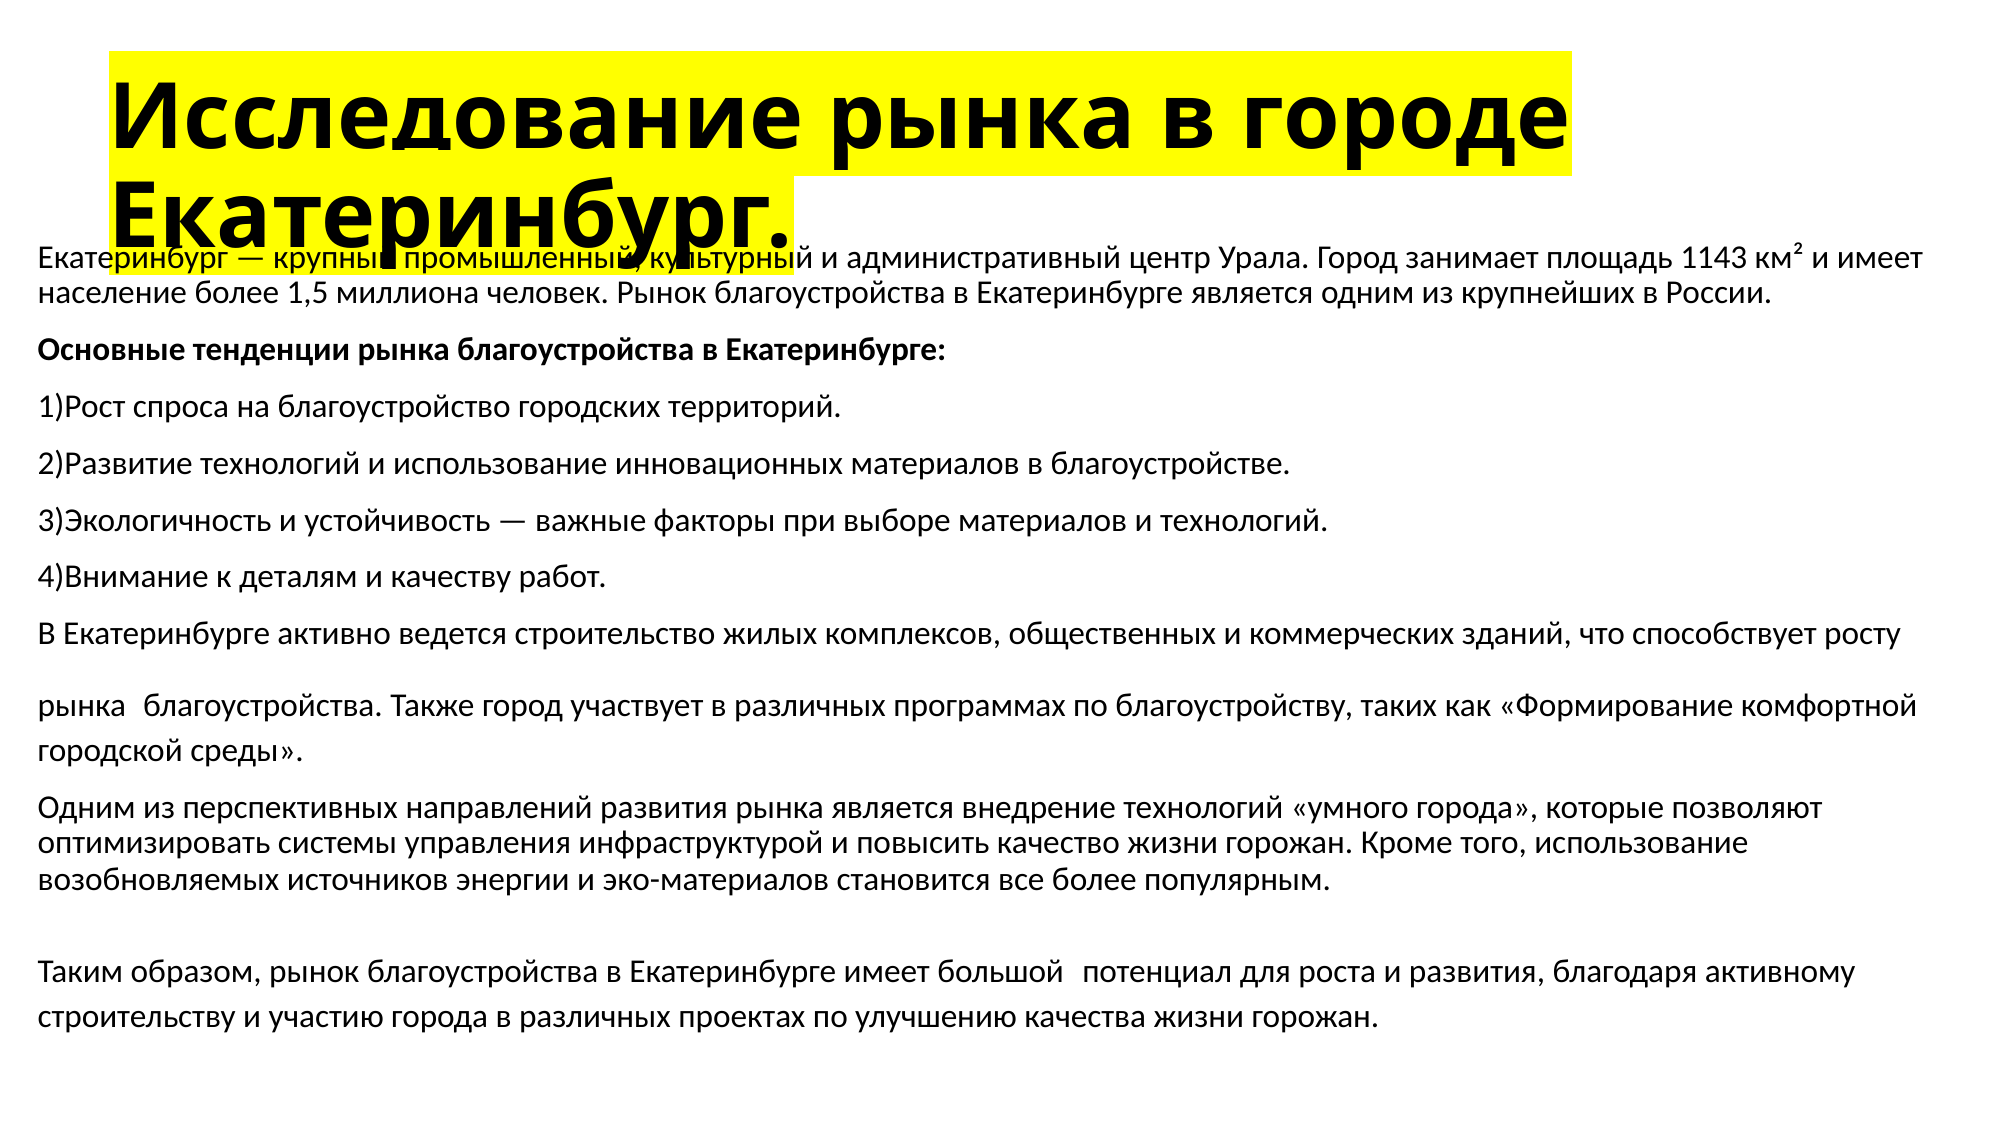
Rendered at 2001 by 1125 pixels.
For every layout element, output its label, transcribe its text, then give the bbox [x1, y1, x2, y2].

list Екатеринбург — крупный промышленный, культурный и административный центр Урала. Город занимает площадь 1143 км² и имеет население более 1,5 миллиона человек. Рынок благоустройства в Екатеринбурге является одним из крупнейших в России. Основные тенденции рынка благоустройства в Екатеринбурге: 1)Рост спроса на благоустройство городских территорий. 2)Развитие технологий и использование инновационных материалов в благоустройстве. 3)Экологичность и устойчивость — важные факторы при выборе материалов и технологий. 4)Внимание к деталям и качеству работ. В Екатеринбурге активно ведется строительство жилых комплексов, общественных и коммерческих зданий, что способствует росту рынка благоустройства. Также город участвует в различных программах по благоустройству, таких как «Формирование комфортной городской среды». Одним из перспективных направлений развития рынка является внедрение технологий «умного города», которые позволяют оптимизировать системы управления инфраструктурой и повысить качество жизни горожан. Кроме того, использование возобновляемых источников энергии и эко-материалов становится все более популярным. Таким образом, рынок благоустройства в Екатеринбурге имеет большой потенциал для роста и развития, благодаря активному строительству и участию города в различных проектах по улучшению качества жизни горожан. [22, 231, 1978, 1102]
title Исследование рынка в городе Екатеринбург. [93, 59, 1863, 231]
